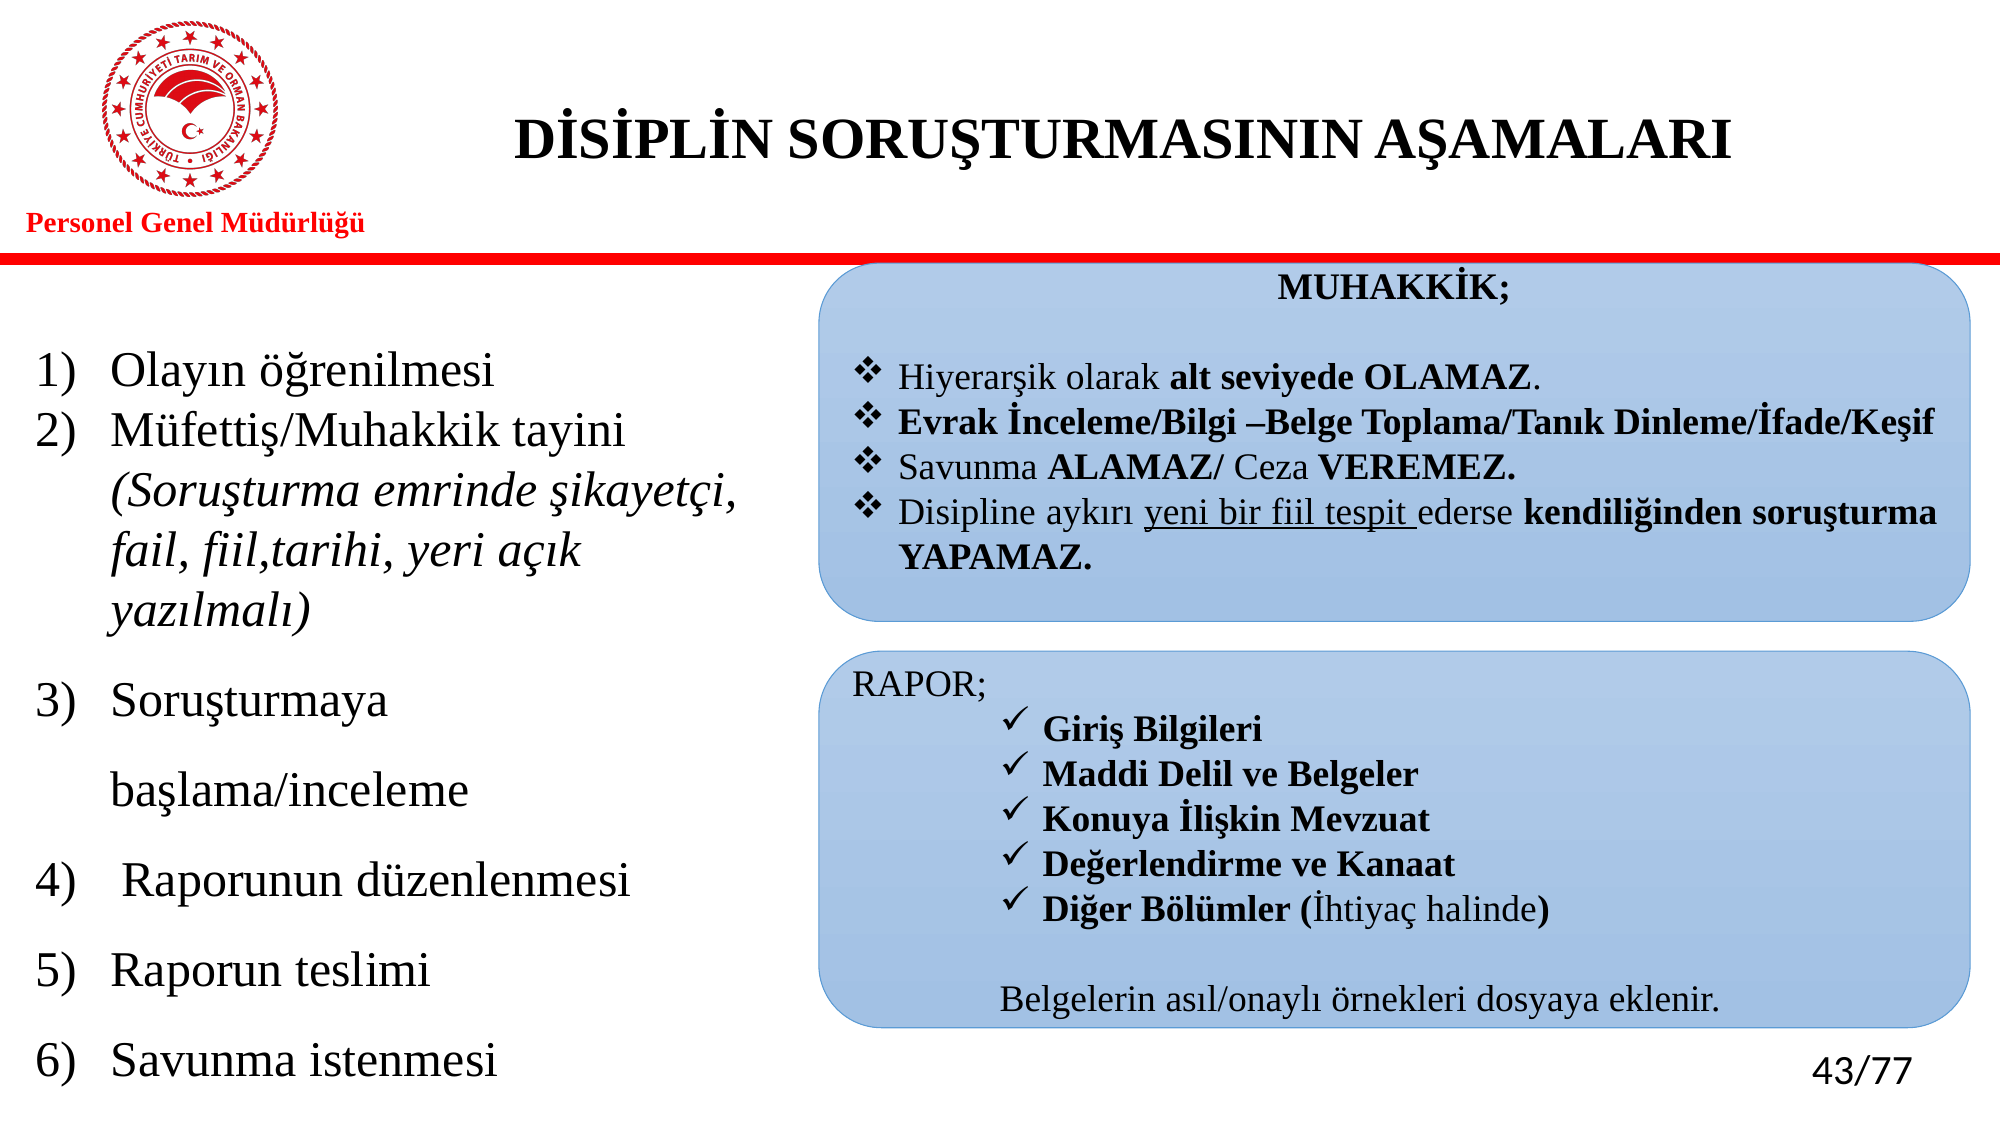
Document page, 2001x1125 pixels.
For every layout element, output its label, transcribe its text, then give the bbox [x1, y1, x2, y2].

text_box RAPOR; Giriş Bilgileri Maddi Delil ve Belgeler Konuya İlişkin Mevzuat Değerlendirme ve Kanaat Diğer Bölümler (İhtiyaç halinde) Belgelerin asıl/onaylı örnekleri dosyaya eklenir. [818, 650, 1971, 1029]
picture [102, 21, 278, 197]
text_box [0, 255, 2000, 264]
title DİSİPLİN SORUŞTURMASININ AŞAMALARI [385, 59, 1863, 220]
text_box MUHAKKİK; Hiyerarşik olarak alt seviyede OLAMAZ. Evrak İnceleme/Bilgi –Belge Toplama/Tanık Dinleme/İfade/Keşif Savunma ALAMAZ/ Ceza VEREMEZ. Disipline aykırı yeni bir fiil tespit ederse kendiliğinden soruşturma YAPAMAZ. [818, 262, 1971, 622]
text_box Personel Genel Müdürlüğü [10, 195, 381, 246]
text_box Olayın öğrenilmesi Müfettiş/Muhakkik tayini (Soruşturma emrinde şikayetçi, fail, fiil,tarihi, yeri açık yazılmalı) Soruşturmaya başlama/inceleme Raporunun düzenlenmesi Raporun teslimi Savunma istenmesi Savunmanın teslimi [20, 299, 774, 1125]
